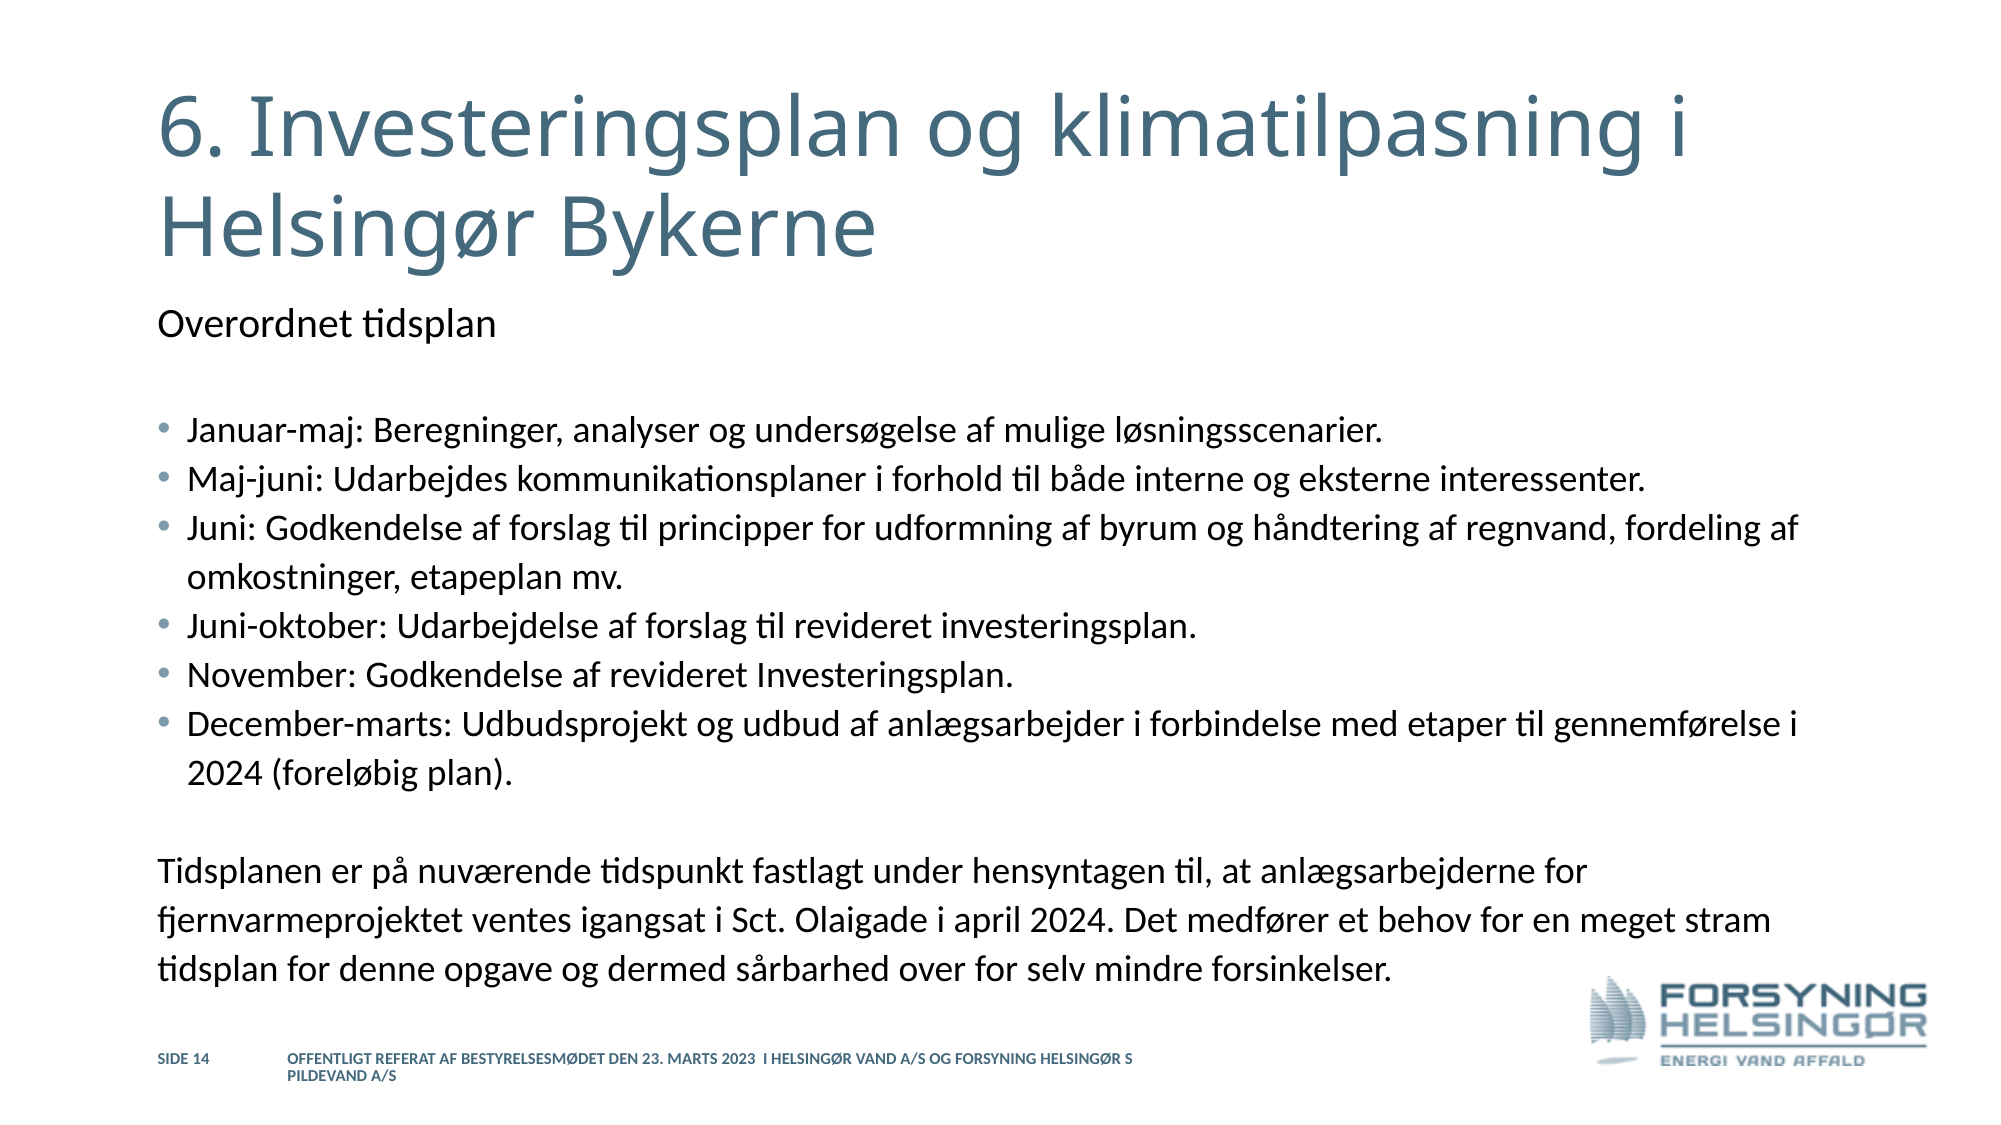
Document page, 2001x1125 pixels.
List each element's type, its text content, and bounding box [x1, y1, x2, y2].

list Overordnet tidsplan Januar-maj: Beregninger, analyser og undersøgelse af mulige løsningsscenarier. Maj-juni: Udarbejdes kommunikationsplaner i forhold til både interne og eksterne interessenter. Juni: Godkendelse af forslag til principper for udformning af byrum og håndtering af regnvand, fordeling af omkostninger, etapeplan mv. Juni-oktober: Udarbejdelse af forslag til revideret investeringsplan. November: Godkendelse af revideret Investeringsplan. December-marts: Udbudsprojekt og udbud af anlægsarbejder i forbindelse med etaper til gennemførelse i 2024 (foreløbig plan). Tidsplanen er på nuværende tidspunkt fastlagt under hensyntagen til, at anlægsarbejderne for fjernvarmeprojektet ventes igangsat i Sct. Olaigade i april 2024. Det medfører et behov for en meget stram tidsplan for denne opgave og dermed sårbarhed over for selv mindre forsinkelser. [157, 291, 1863, 1005]
slide_number Side 14 [157, 1039, 260, 1068]
title 6. Investeringsplan og klimatilpasning i Helsingør Bykerne [157, 54, 1843, 291]
footer Offentligt referat af bestyrelsesmødet den 23. marts 2023 i Helsingør Vand A/S og Forsyning Helsingør Spildevand A/S [287, 1039, 1138, 1068]
picture [1590, 976, 1929, 1066]
